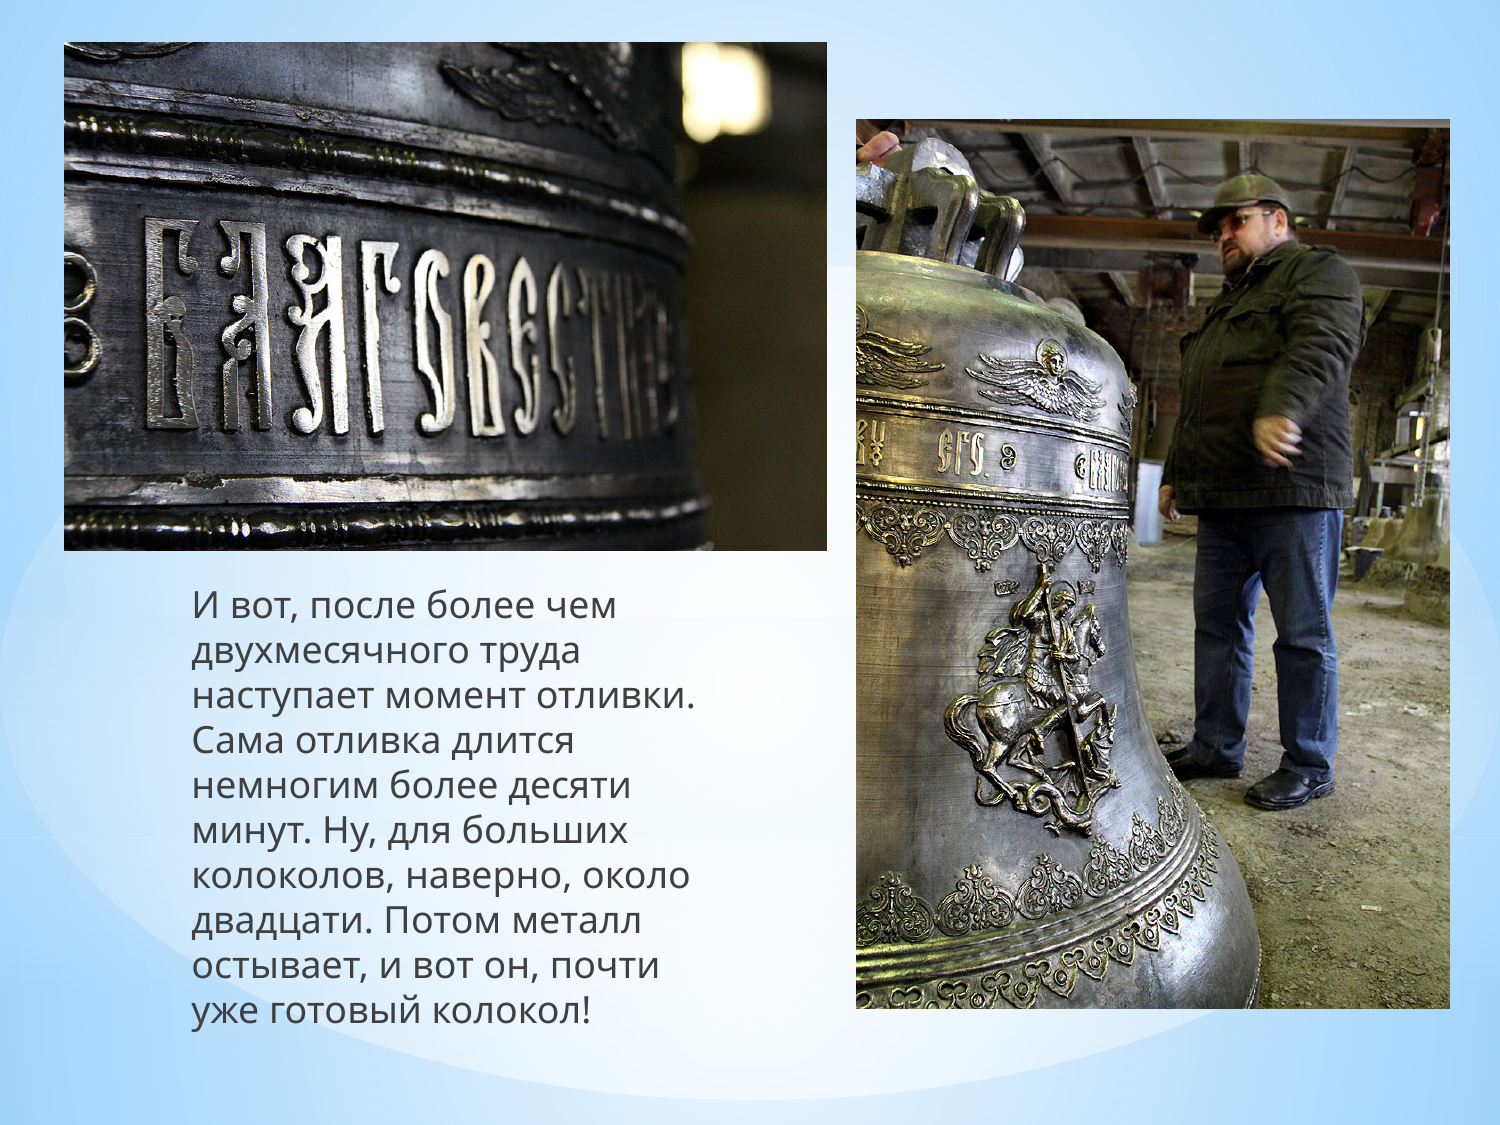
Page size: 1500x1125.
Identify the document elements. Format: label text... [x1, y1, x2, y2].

list И вот, после более чем двухмесячного труда наступает момент отливки. Сама отливка длится немногим более десяти минут. Ну, для больших колоколов, наверно, около двадцати. Потом металл остывает, и вот он, почти уже готовый колокол! [176, 573, 733, 1000]
picture [64, 42, 827, 551]
picture [856, 119, 1450, 1010]
